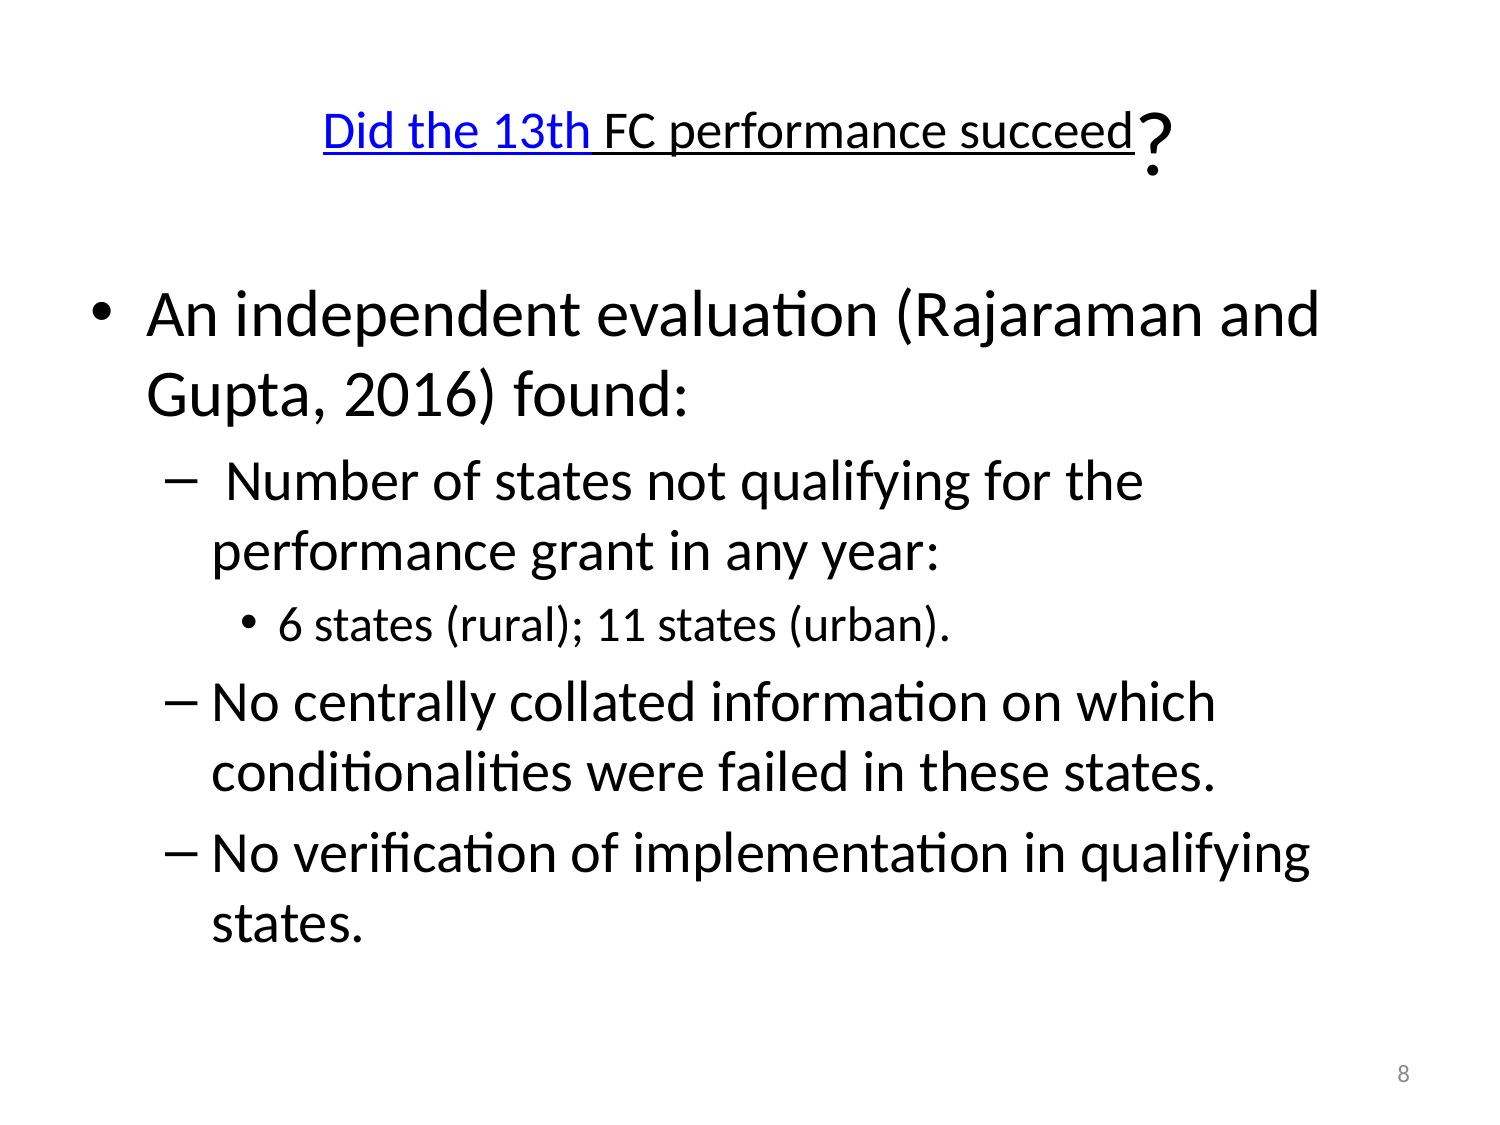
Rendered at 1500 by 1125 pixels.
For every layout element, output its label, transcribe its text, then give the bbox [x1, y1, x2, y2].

slide_number 8 [1074, 1042, 1425, 1103]
list An independent evaluation (Rajaraman and Gupta, 2016) found: Number of states not qualifying for the performance grant in any year: 6 states (rural); 11 states (urban). No centrally collated information on which conditionalities were failed in these states. No verification of implementation in qualifying states. [75, 262, 1425, 1005]
title Did the 13th FC performance succeed? [75, 45, 1425, 233]
